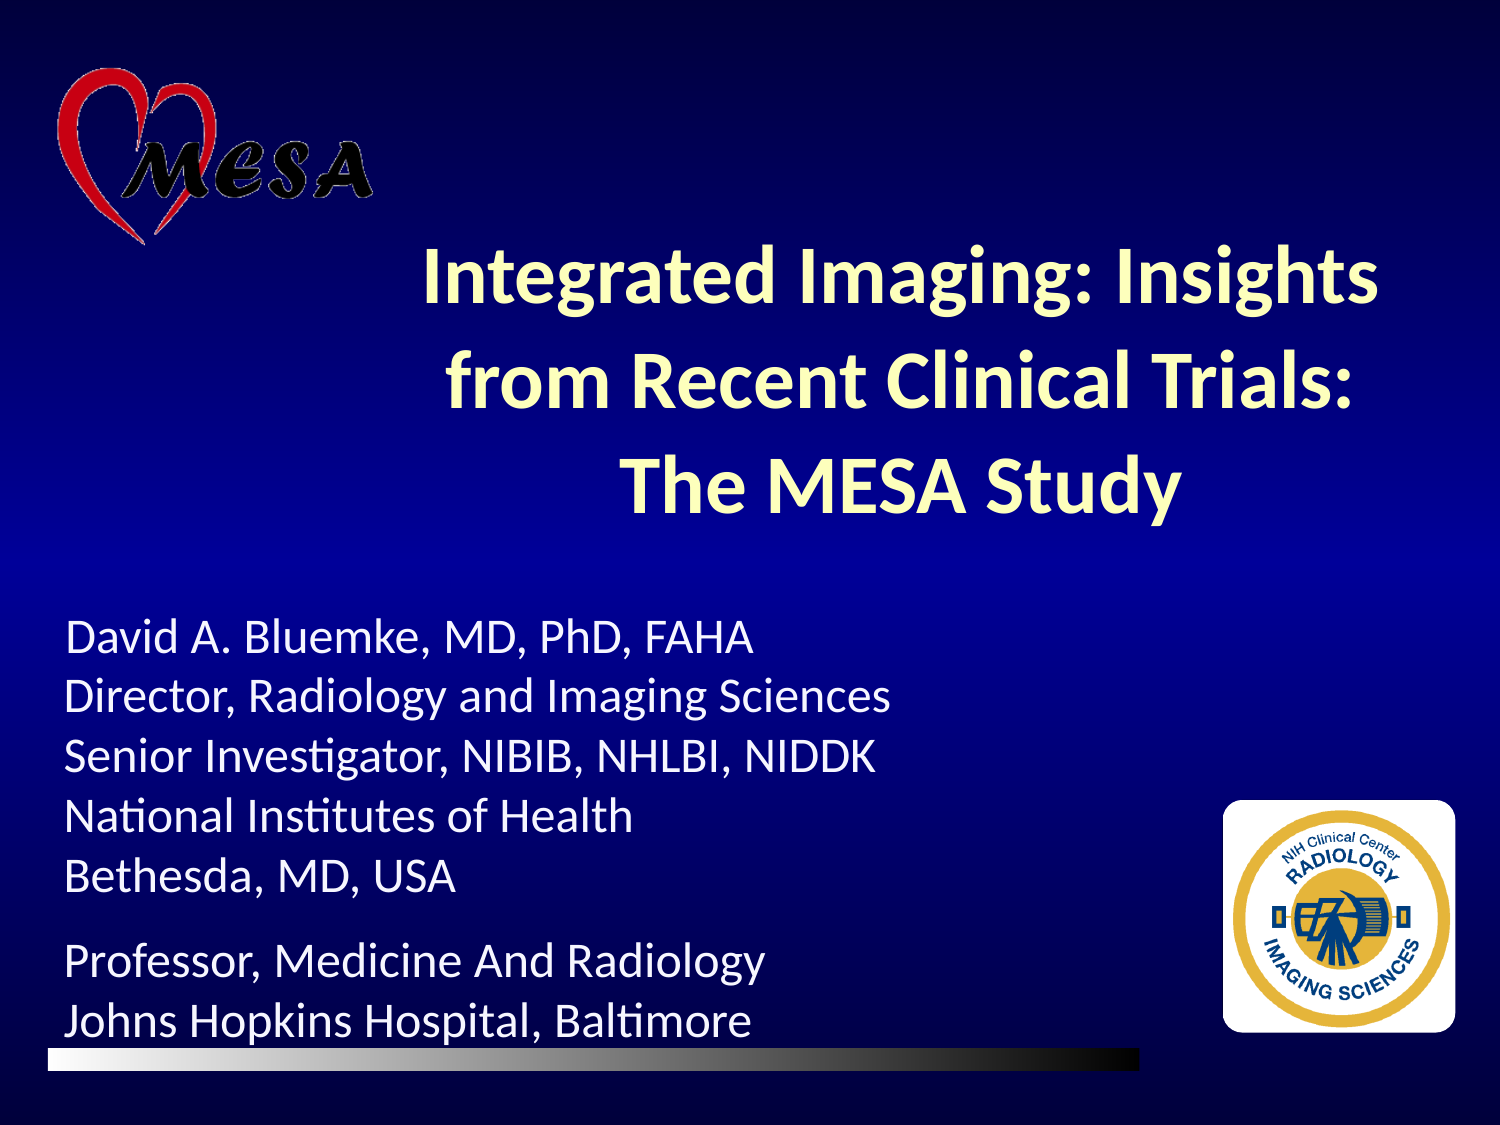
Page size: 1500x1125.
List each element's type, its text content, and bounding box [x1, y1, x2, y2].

title David A. Bluemke, MD, PhD, FAHA [46, 608, 774, 653]
text_box Director, Radiology and Imaging Sciences Senior Investigator, NIBIB, NHLBI, NIDDK National Institutes of Health Bethesda, MD, USA Professor, Medicine And Radiology Johns Hopkins Hospital, Baltimore [46, 653, 1110, 1040]
picture [46, 53, 388, 265]
text_box [47, 1048, 1140, 1071]
picture [1222, 799, 1456, 1033]
text_box Integrated Imaging: Insights from Recent Clinical Trials: The MESA Study [373, 210, 1429, 535]
